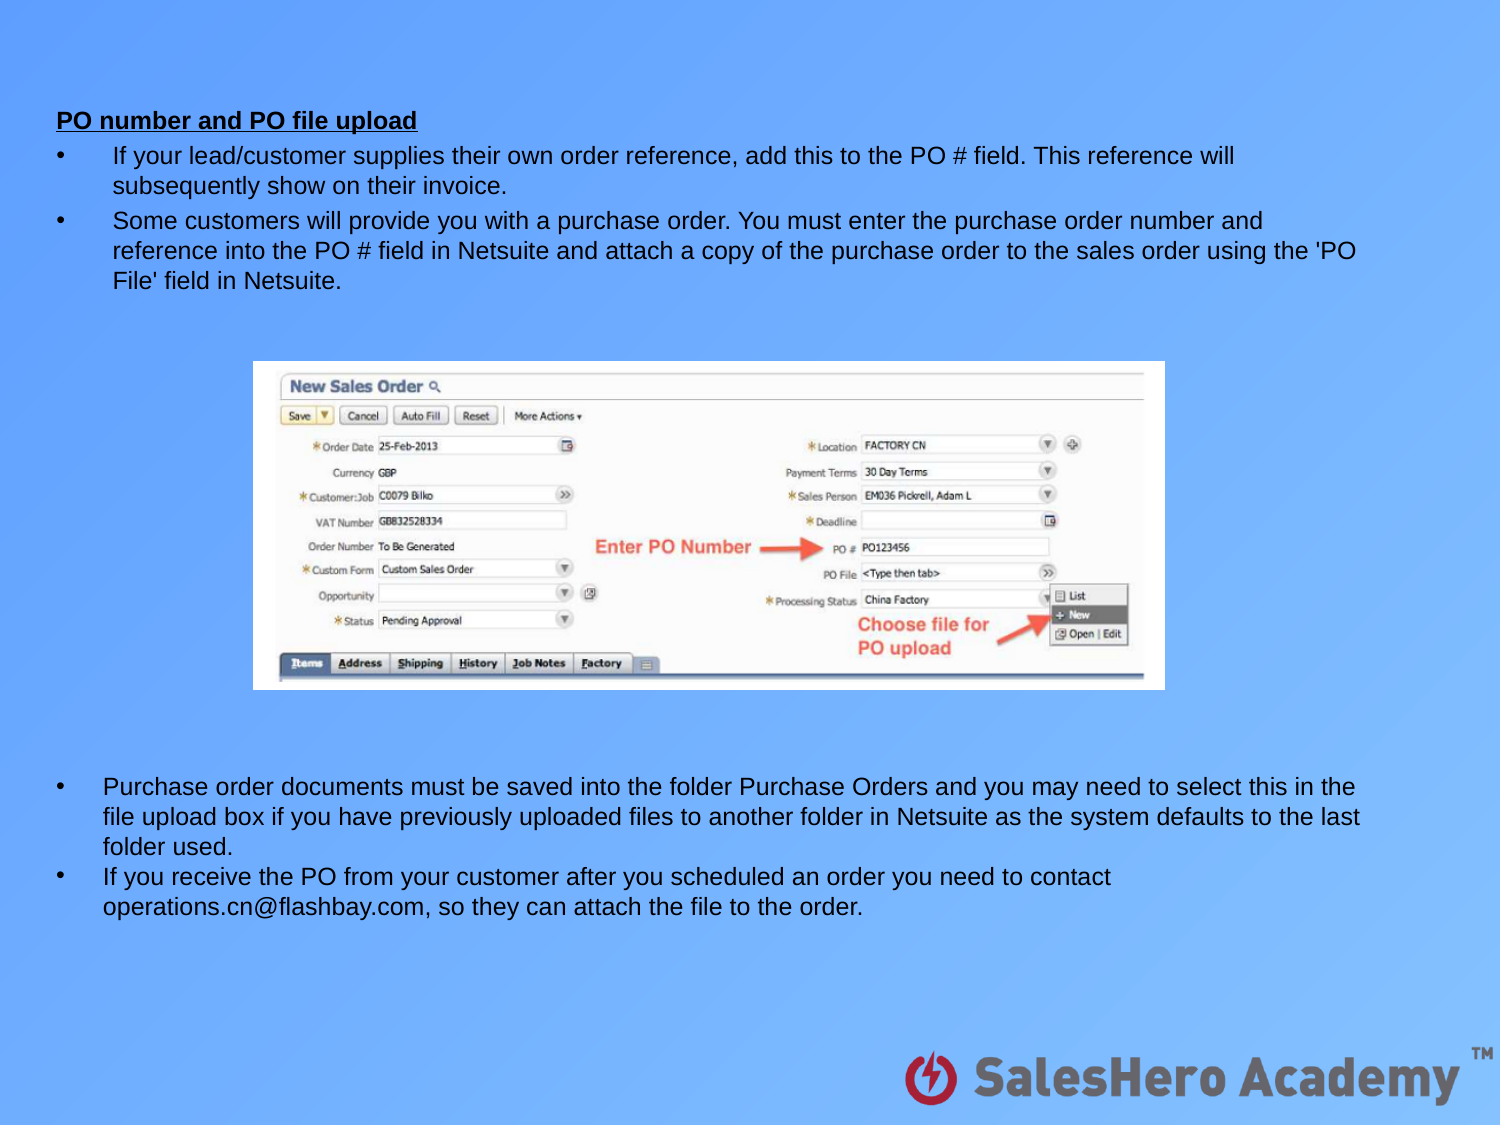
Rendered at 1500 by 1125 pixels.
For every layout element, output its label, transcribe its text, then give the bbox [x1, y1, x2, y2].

text_box Purchase order documents must be saved into the folder Purchase Orders and you may need to select this in the file upload box if you have previously uploaded files to another folder in Netsuite as the system defaults to the last folder used. If you receive the PO from your customer after you scheduled an order you need to contact operations.cn@flashbay.com, so they can attach the file to the order. [41, 763, 1410, 928]
picture [897, 1046, 1500, 1106]
list PO number and PO file upload If your lead/customer supplies their own order reference, add this to the PO # field. This reference will subsequently show on their invoice. Some customers will provide you with a purchase order. You must enter the purchase order number and reference into the PO # field in Netsuite and attach a copy of the purchase order to the sales order using the 'PO File' field in Netsuite. [41, 97, 1392, 362]
picture [253, 361, 1165, 690]
